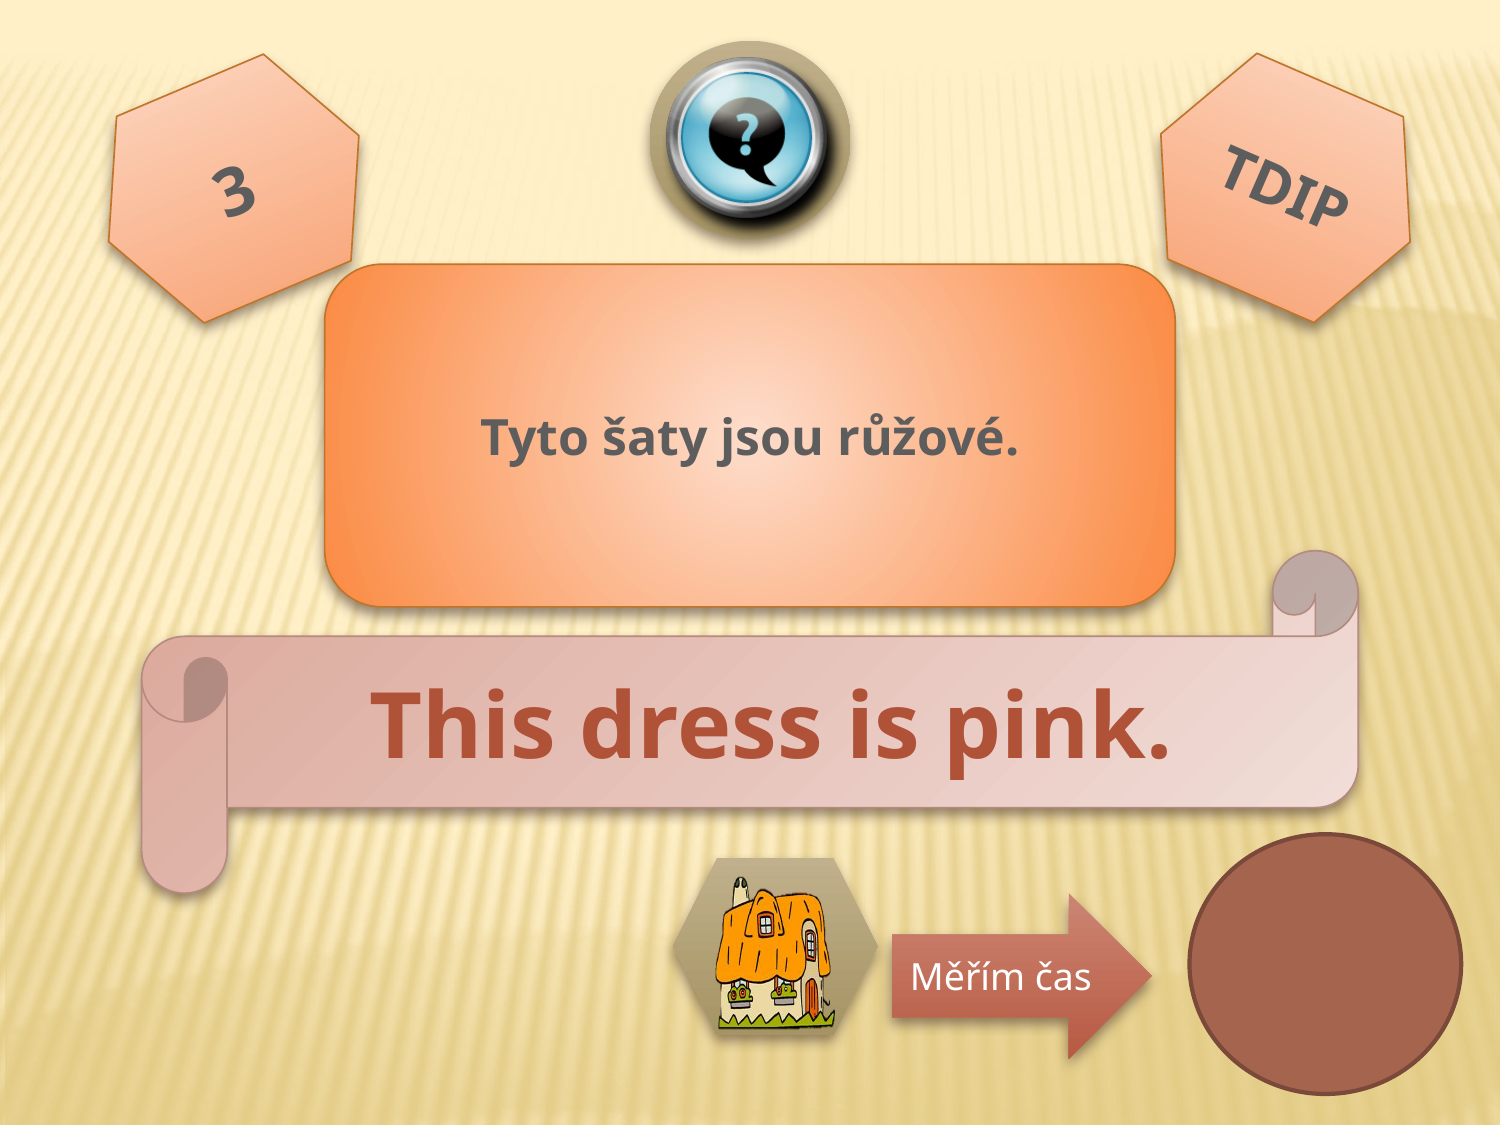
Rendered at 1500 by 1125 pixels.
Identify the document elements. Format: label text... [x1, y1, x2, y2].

text_box [1187, 832, 1464, 1097]
text_box Měřím čas [891, 893, 1152, 1059]
text_box TDIP [1160, 52, 1411, 324]
text_box 3 [107, 53, 360, 324]
text_box Tyto šaty jsou růžové. [323, 263, 1177, 608]
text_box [649, 40, 851, 242]
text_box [672, 857, 878, 1040]
text_box This dress is pink. [140, 549, 1360, 895]
